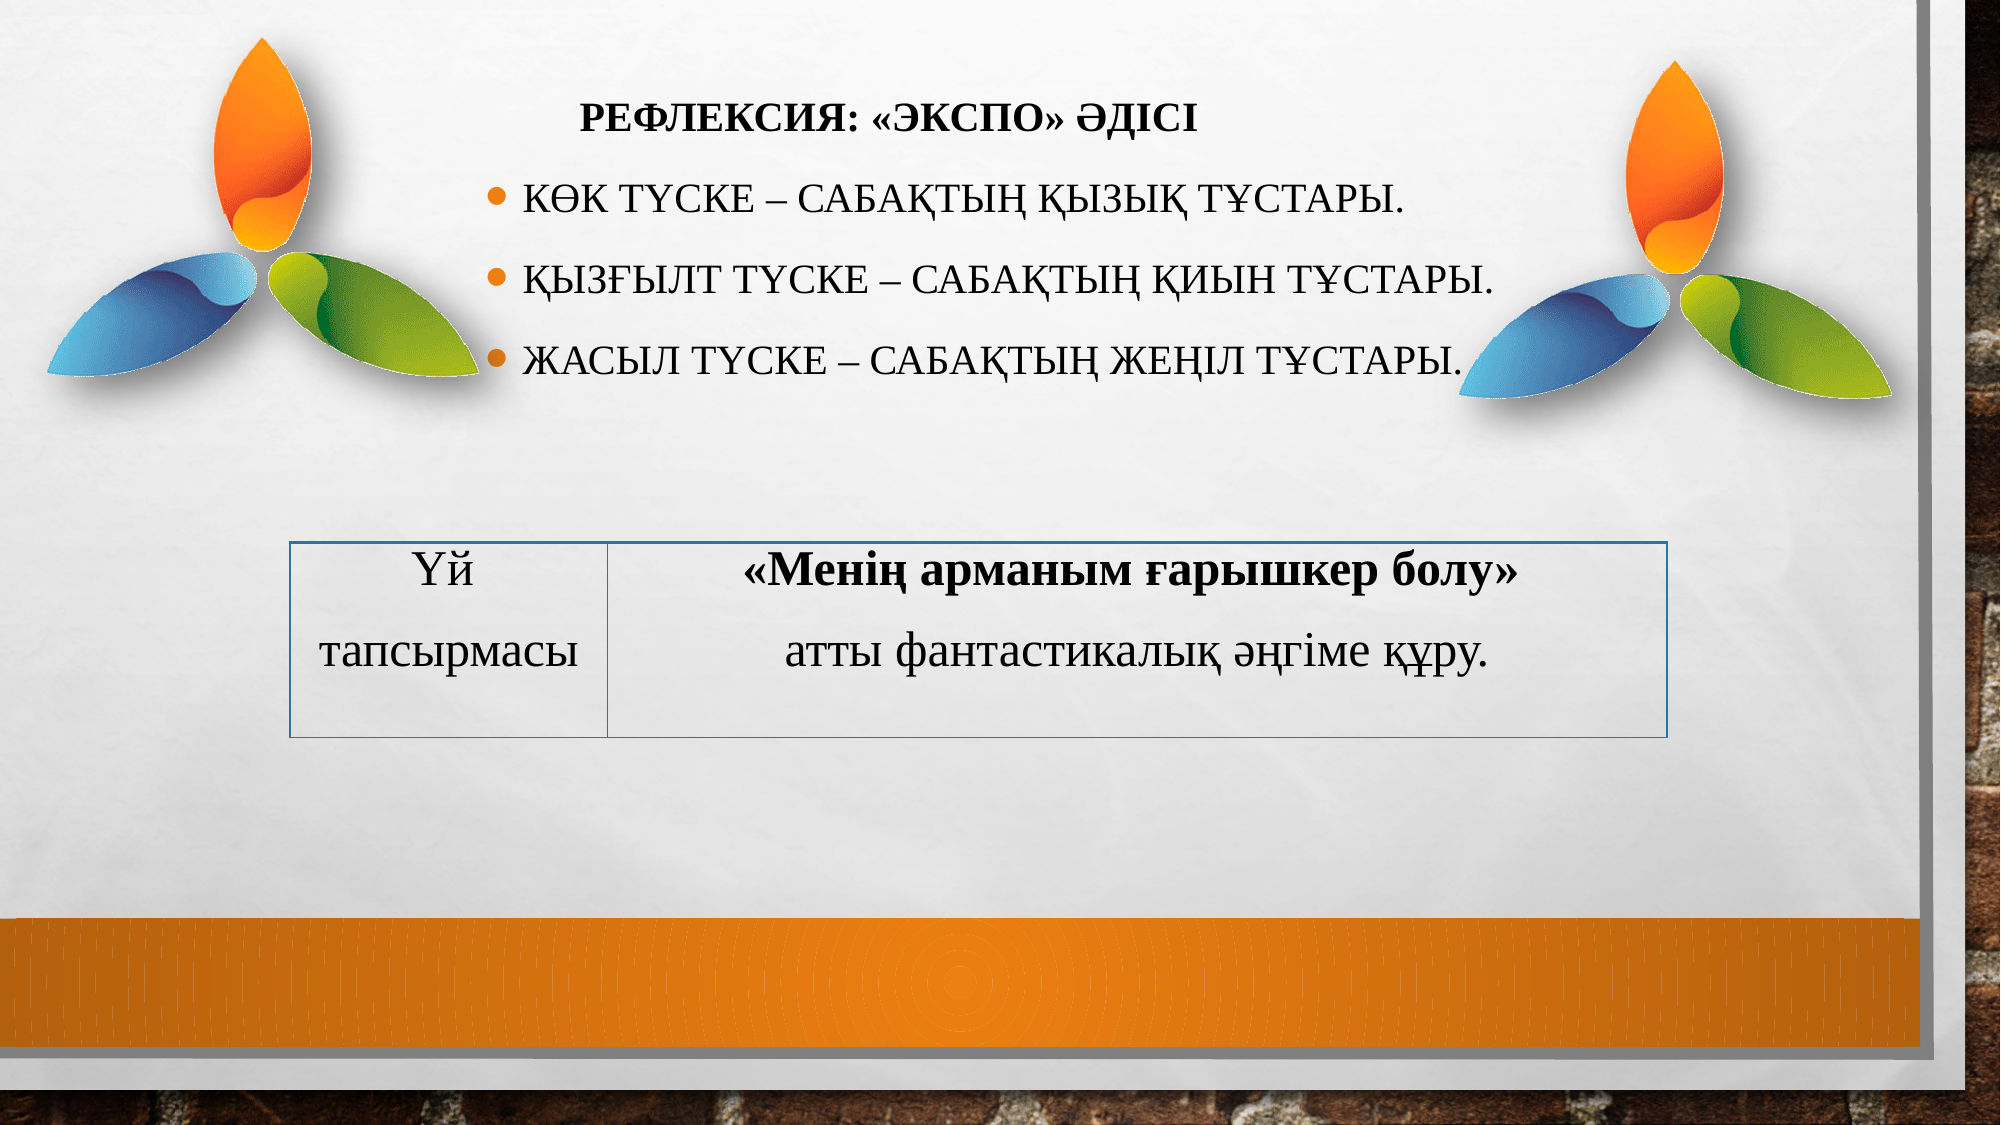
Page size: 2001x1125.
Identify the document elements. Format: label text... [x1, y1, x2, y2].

picture [45, 33, 486, 378]
table_header «Менің арманым ғарышкер болу» атты фантастикалық әңгіме құру. [608, 544, 1666, 737]
list Рефлексия: «ЭКСПО» әдісі Көк түске – сабақтың қызық тұстары. Қызғылт түске – сабақтың қиын тұстары. Жасыл түске – сабақтың жеңіл тұстары. [470, 0, 1533, 541]
picture [0, 0, 2000, 1125]
picture [1458, 55, 1898, 401]
table_header Үй тапсырмасы [291, 544, 607, 737]
